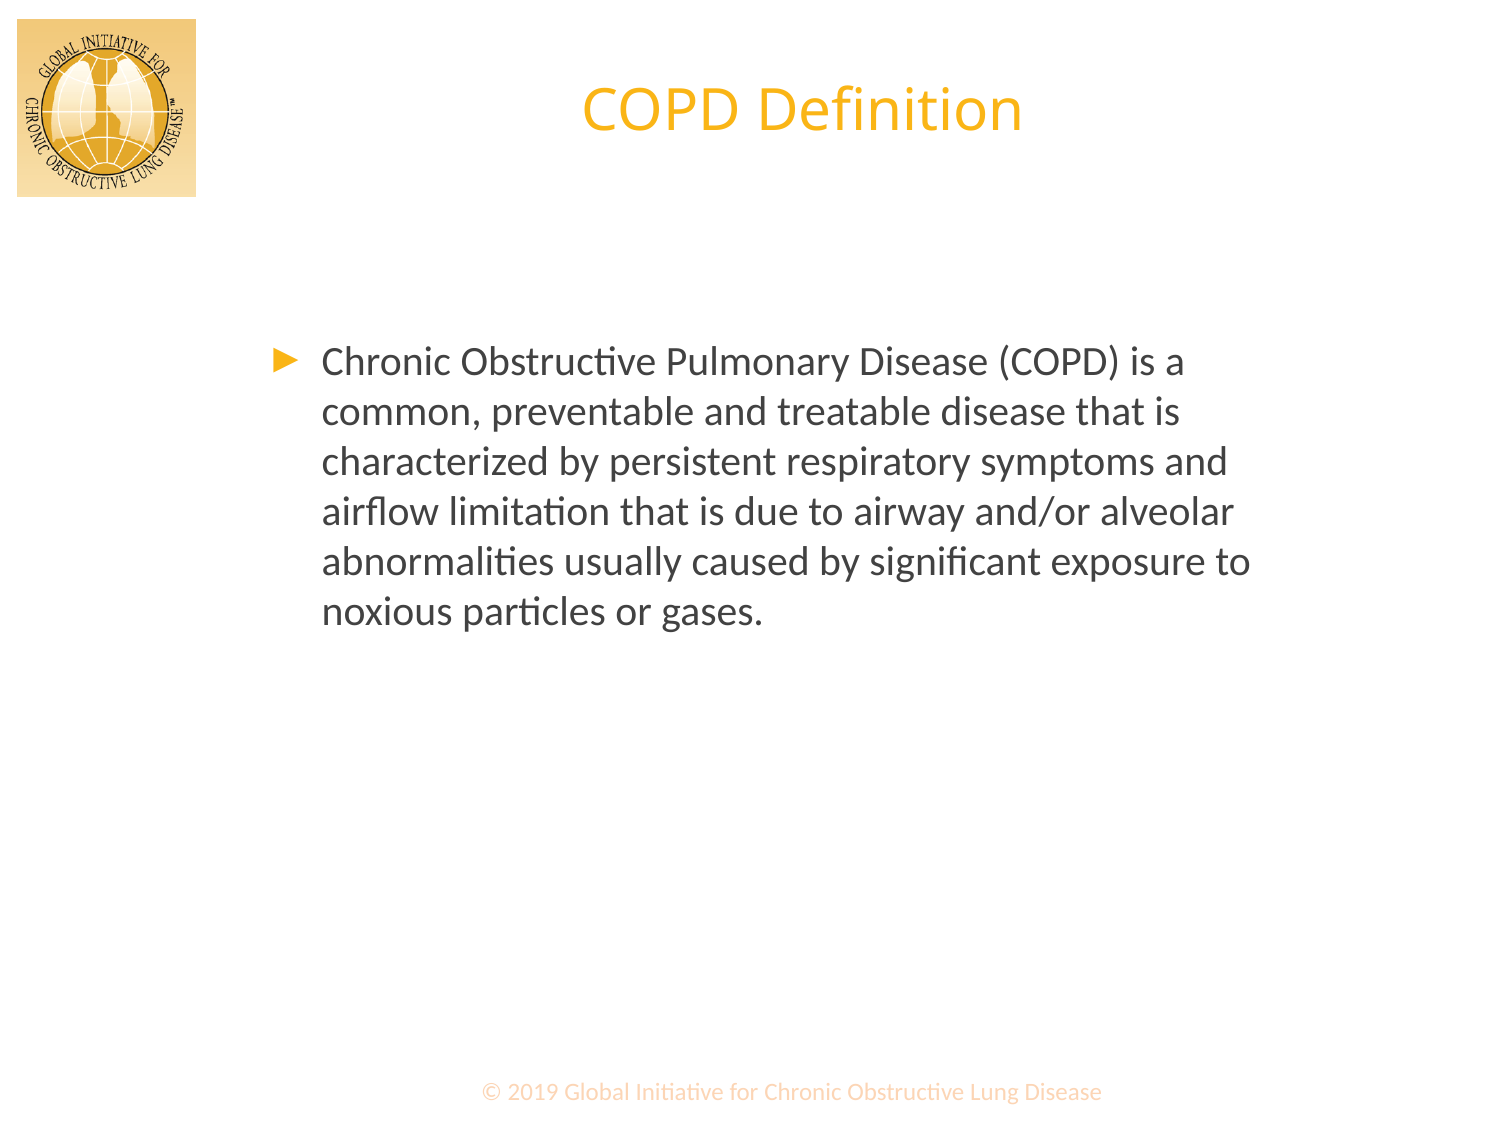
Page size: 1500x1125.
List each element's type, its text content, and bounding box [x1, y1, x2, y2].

picture [17, 18, 196, 197]
text_box Chronic Obstructive Pulmonary Disease (COPD) is a common, preventable and treatable disease that is characterized by persistent respiratory symptoms and airflow limitation that is due to airway and/or alveolar abnormalities usually caused by significant exposure to noxious particles or gases. [250, 326, 1326, 642]
text_box COPD Definition [265, 64, 1341, 150]
text_box © 2019 Global Initiative for Chronic Obstructive Lung Disease [292, 1067, 1293, 1113]
